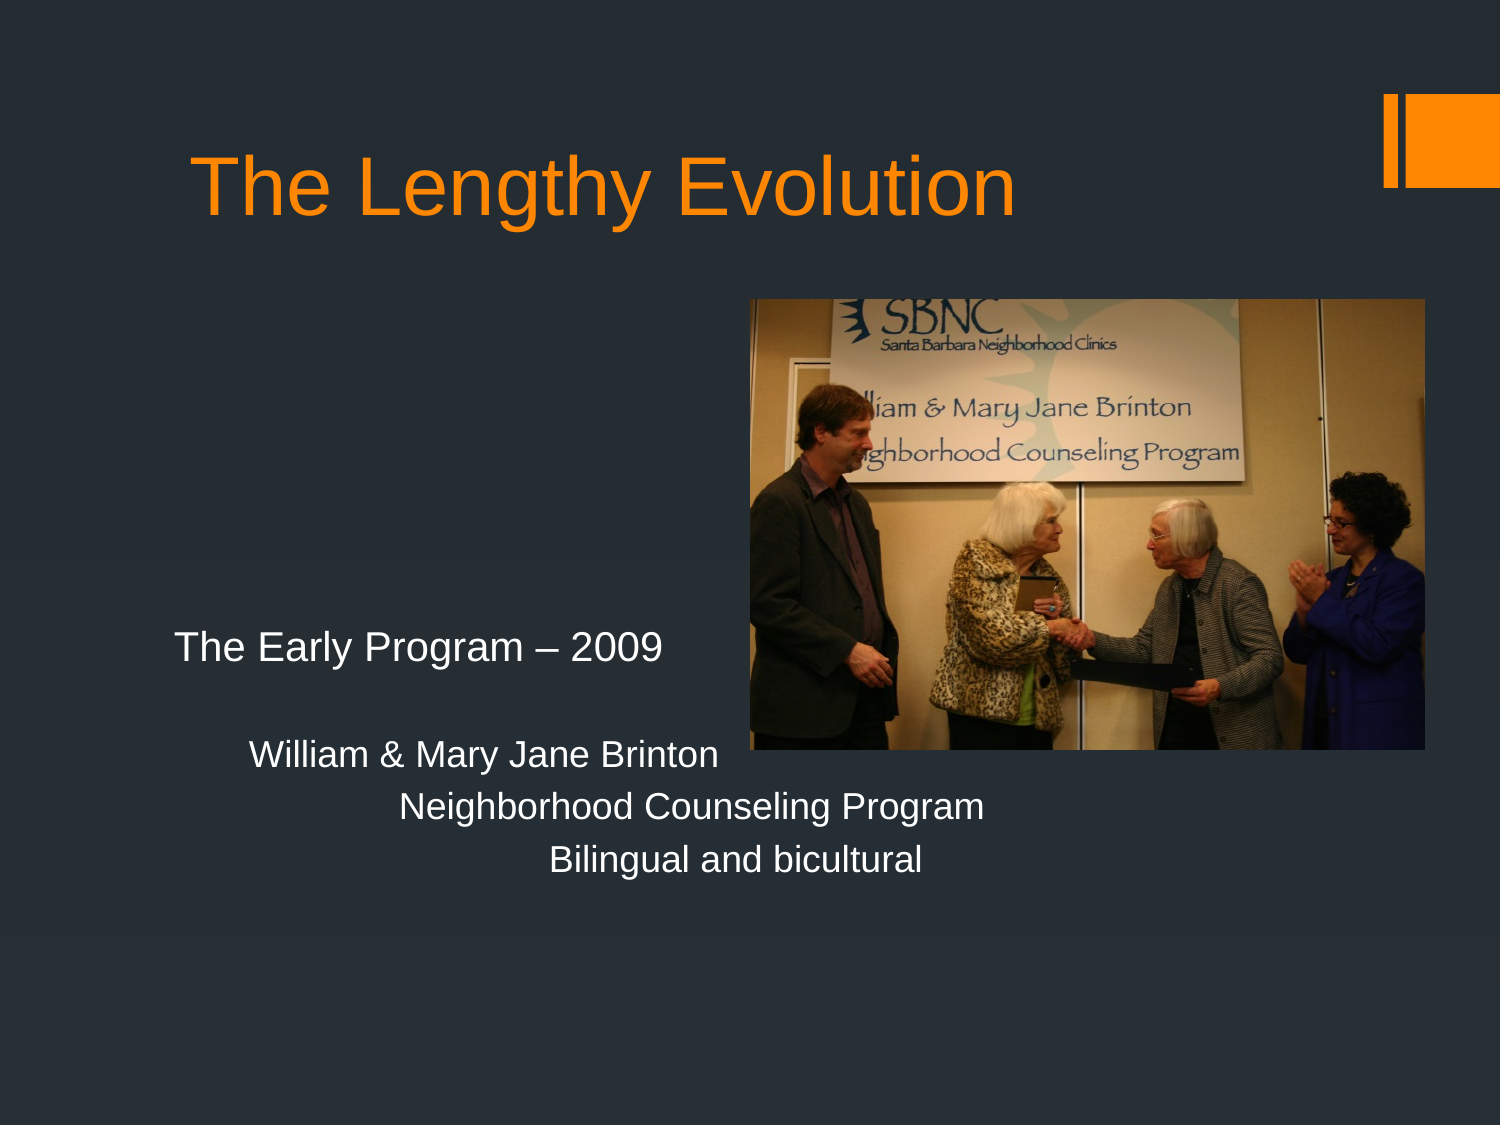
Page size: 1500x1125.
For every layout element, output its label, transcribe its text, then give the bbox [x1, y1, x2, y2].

picture [749, 299, 1426, 751]
title The Lengthy Evolution [174, 50, 1375, 240]
list The Early Program – 2009 William & Mary Jane Brinton Neighborhood Counseling Program Bilingual and bicultural [158, 612, 1359, 950]
